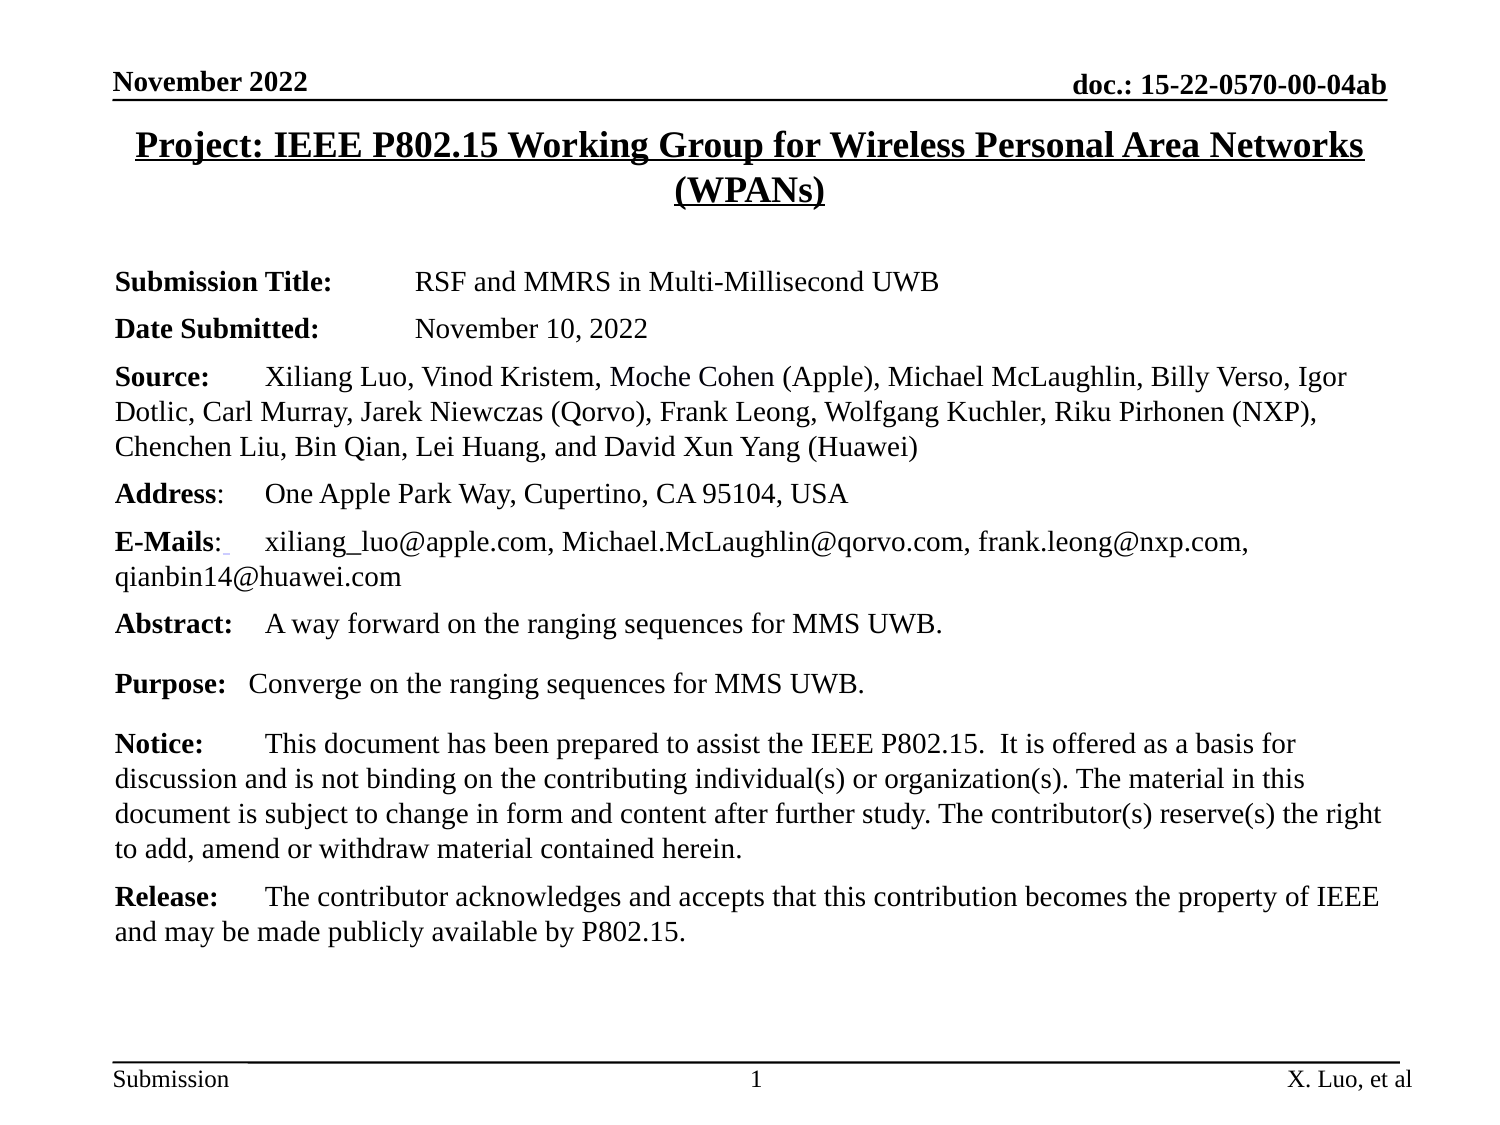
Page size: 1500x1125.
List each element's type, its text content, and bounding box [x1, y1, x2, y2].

text_box Project: IEEE P802.15 Working Group for Wireless Personal Area Networks (WPANs) Submission Title: RSF and MMRS in Multi-Millisecond UWB Date Submitted: November 10, 2022 Source: Xiliang Luo, Vinod Kristem, Moche Cohen (Apple), Michael McLaughlin, Billy Verso, Igor Dotlic, Carl Murray, Jarek Niewczas (Qorvo), Frank Leong, Wolfgang Kuchler, Riku Pirhonen (NXP), Chenchen Liu, Bin Qian, Lei Huang, and David Xun Yang (Huawei) Address: One Apple Park Way, Cupertino, CA 95104, USA E-Mails: xiliang_luo@apple.com, Michael.McLaughlin@qorvo.com, frank.leong@nxp.com, qianbin14@huawei.com Abstract: A way forward on the ranging sequences for MMS UWB. Purpose: Converge on the ranging sequences for MMS UWB. Notice: This document has been prepared to assist the IEEE P802.15. It is offered as a basis for discussion and is not binding on the contributing individual(s) or organization(s). The material in this document is subject to change in form and content after further study. The contributor(s) reserve(s) the right to add, amend or withdraw material contained herein. Release: The contributor acknowledges and accepts that this contribution becomes the property of IEEE and may be made publicly available by P802.15. [99, 112, 1400, 955]
slide_number 1 [749, 1062, 763, 1093]
text_box doc.: 15-22-0570-00-04ab [949, 64, 1388, 100]
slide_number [112, 62, 375, 98]
footer X. Luo, et al [820, 1062, 1413, 1093]
